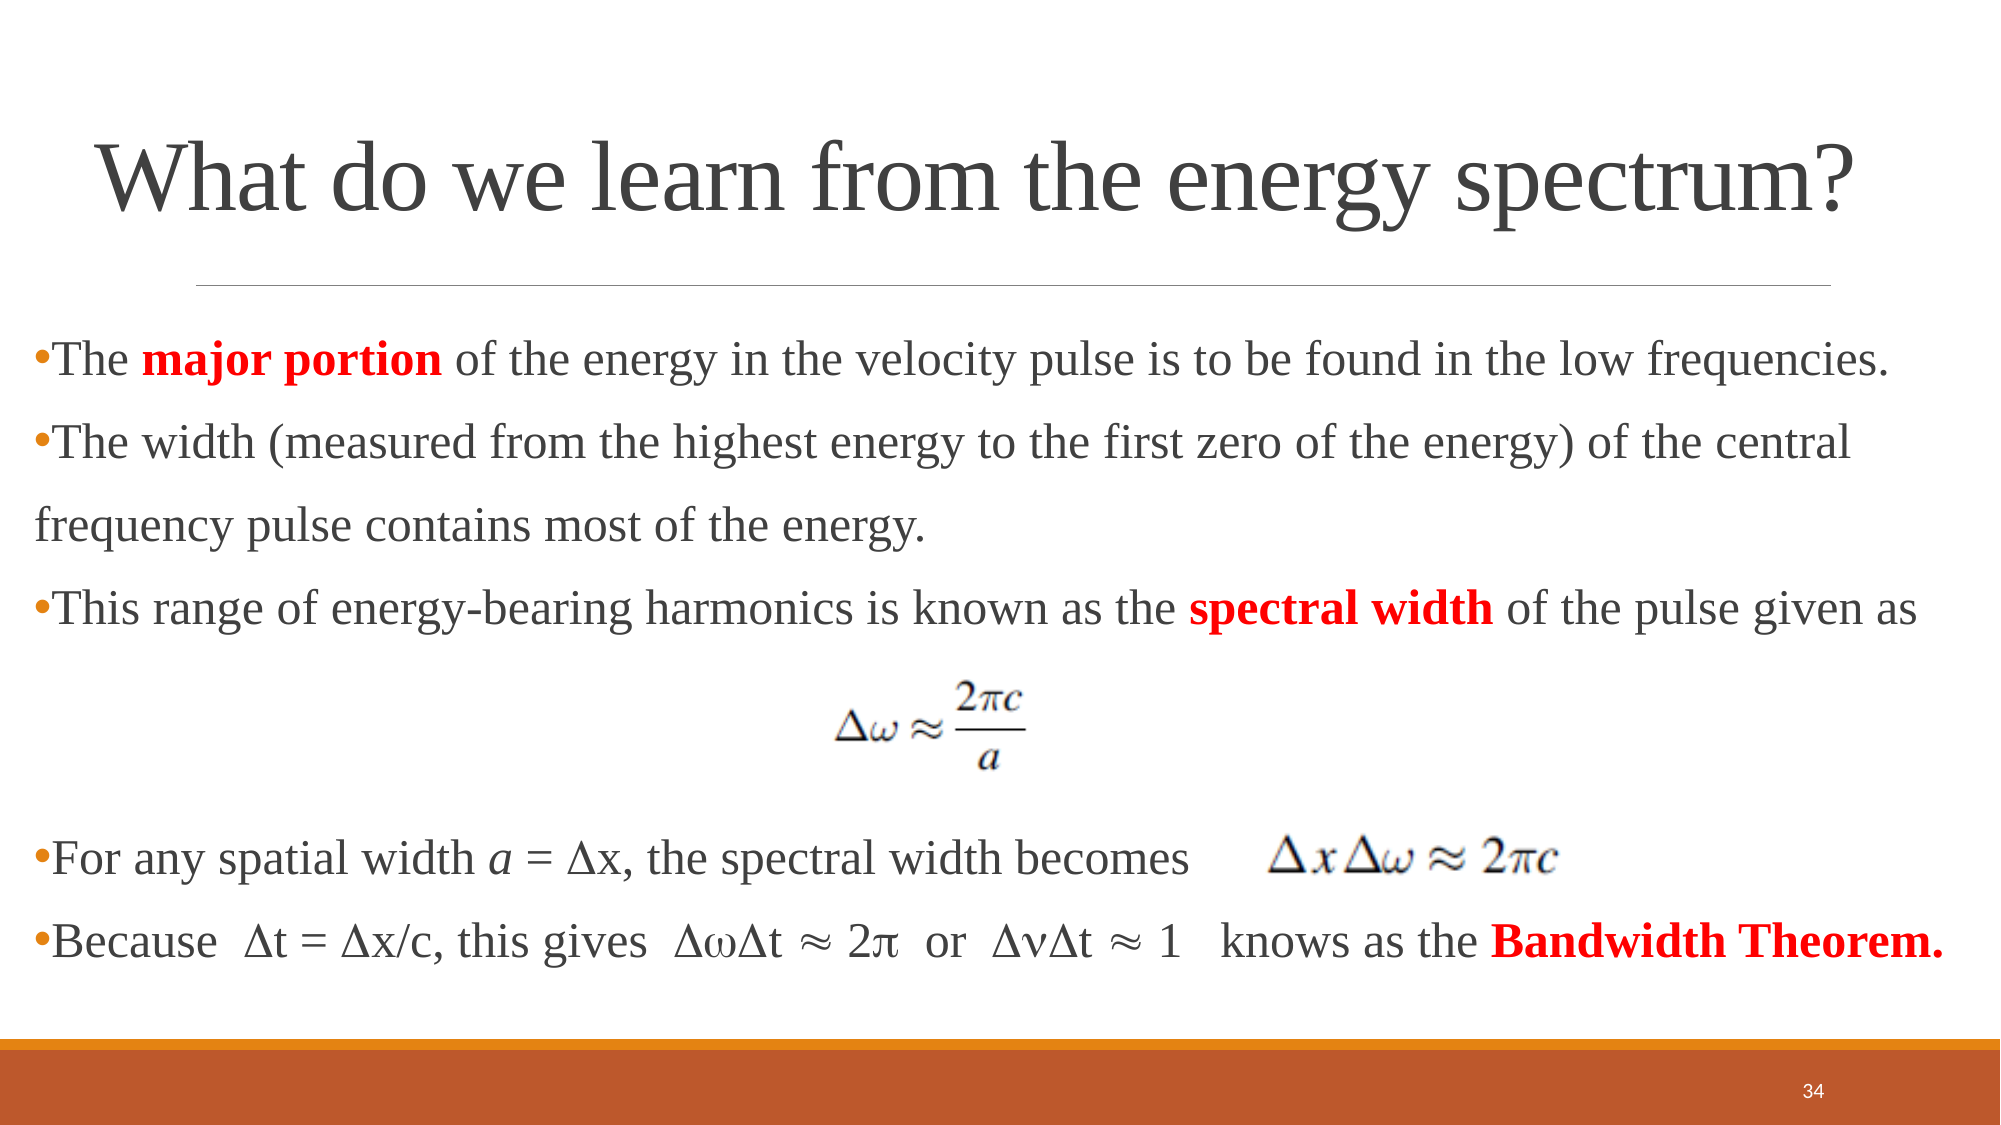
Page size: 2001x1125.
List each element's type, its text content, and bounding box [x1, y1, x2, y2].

slide_number 34 [1624, 1059, 1840, 1120]
picture [817, 655, 1075, 795]
list The major portion of the energy in the velocity pulse is to be found in the low frequencies. The width (measured from the highest energy to the first zero of the energy) of the central frequency pulse contains most of the energy. This range of energy-bearing harmonics is known as the spectral width of the pulse given as For any spatial width a = x, the spectral width becomes Because t = x/c, this gives t  2 or t  1 knows as the Bandwidth Theorem. [33, 324, 2000, 1090]
title What do we learn from the energy spectrum? [79, 0, 1879, 238]
picture [1250, 822, 1580, 908]
